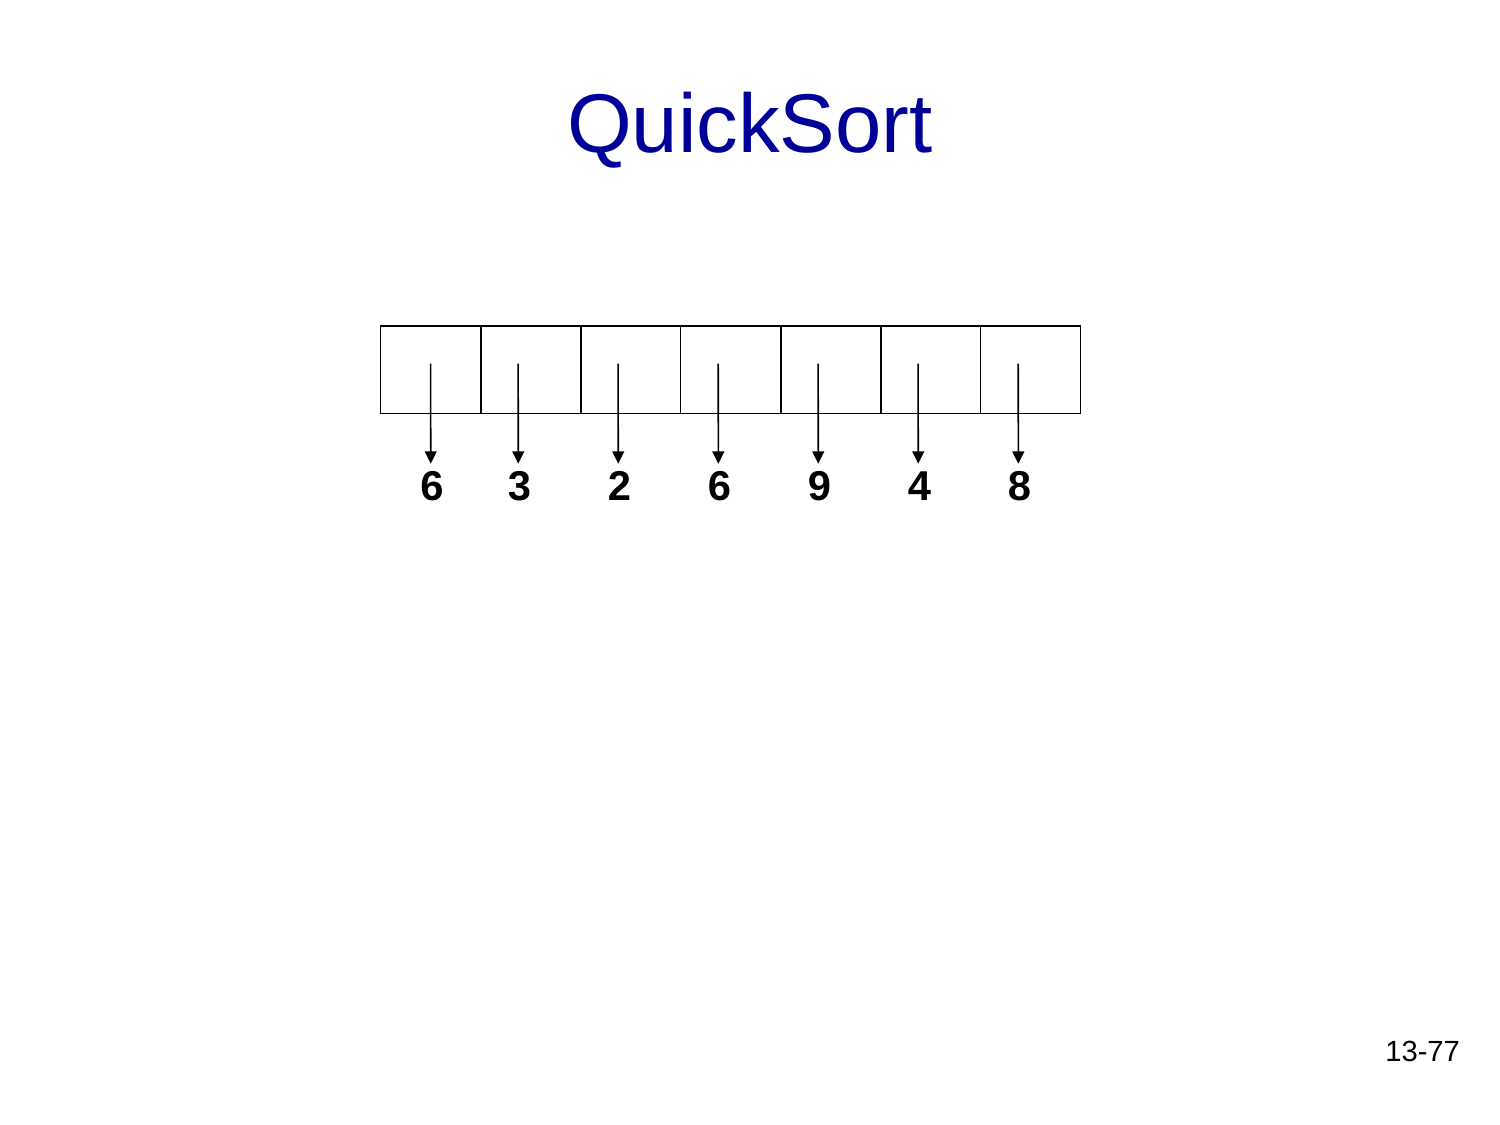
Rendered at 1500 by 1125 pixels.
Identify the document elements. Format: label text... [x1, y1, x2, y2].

text_box [981, 326, 1081, 414]
text_box [612, 363, 625, 464]
text_box 3 [493, 451, 556, 516]
text_box [580, 326, 681, 414]
text_box 4 [893, 451, 956, 516]
text_box [812, 363, 825, 464]
text_box 6 [693, 451, 756, 516]
text_box [681, 326, 781, 414]
text_box [512, 363, 525, 464]
text_box [712, 363, 725, 464]
text_box [480, 326, 580, 414]
text_box [881, 326, 981, 414]
text_box [1012, 363, 1025, 464]
text_box [380, 326, 480, 414]
text_box [424, 363, 437, 464]
text_box 8 [993, 451, 1056, 516]
title QuickSort [112, 24, 1388, 213]
text_box 2 [593, 451, 656, 516]
text_box 9 [793, 451, 856, 516]
text_box 6 [405, 451, 469, 516]
text_box [912, 363, 925, 464]
slide_number 13-77 [1162, 1024, 1476, 1101]
text_box [781, 326, 881, 414]
